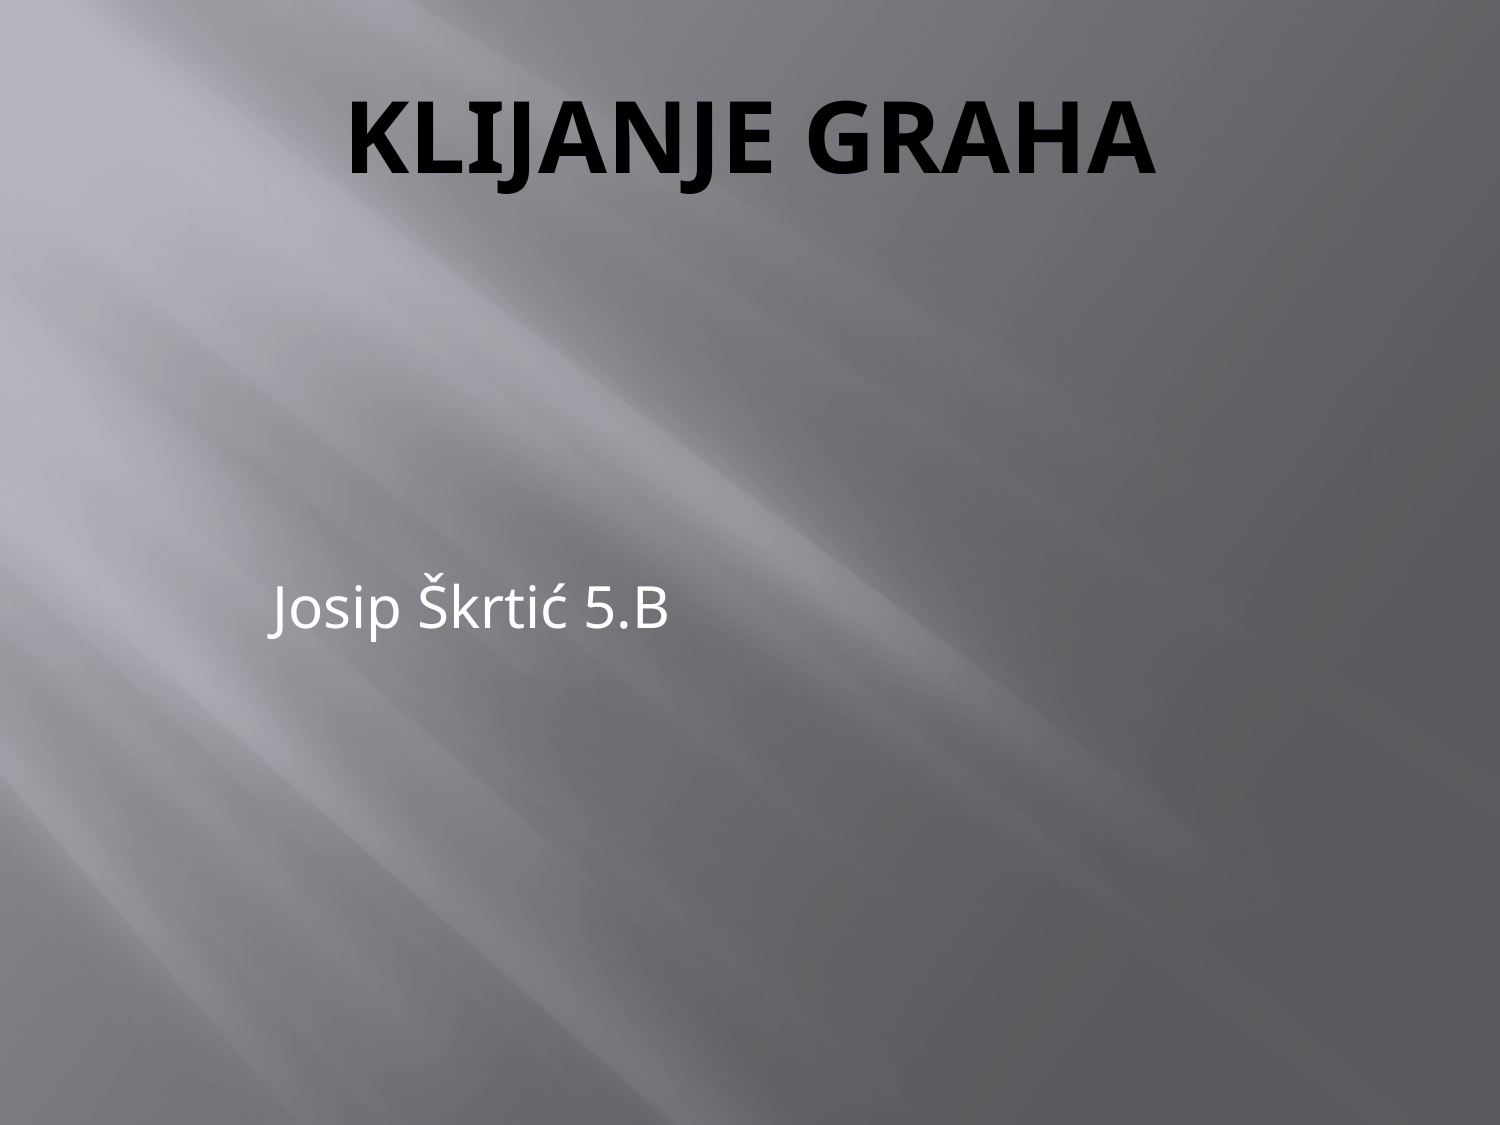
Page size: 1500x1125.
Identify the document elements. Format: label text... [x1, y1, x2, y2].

subtitle Josip Škrtić 5.B [242, 562, 1258, 821]
title Klijanje graha [75, 0, 1425, 194]
